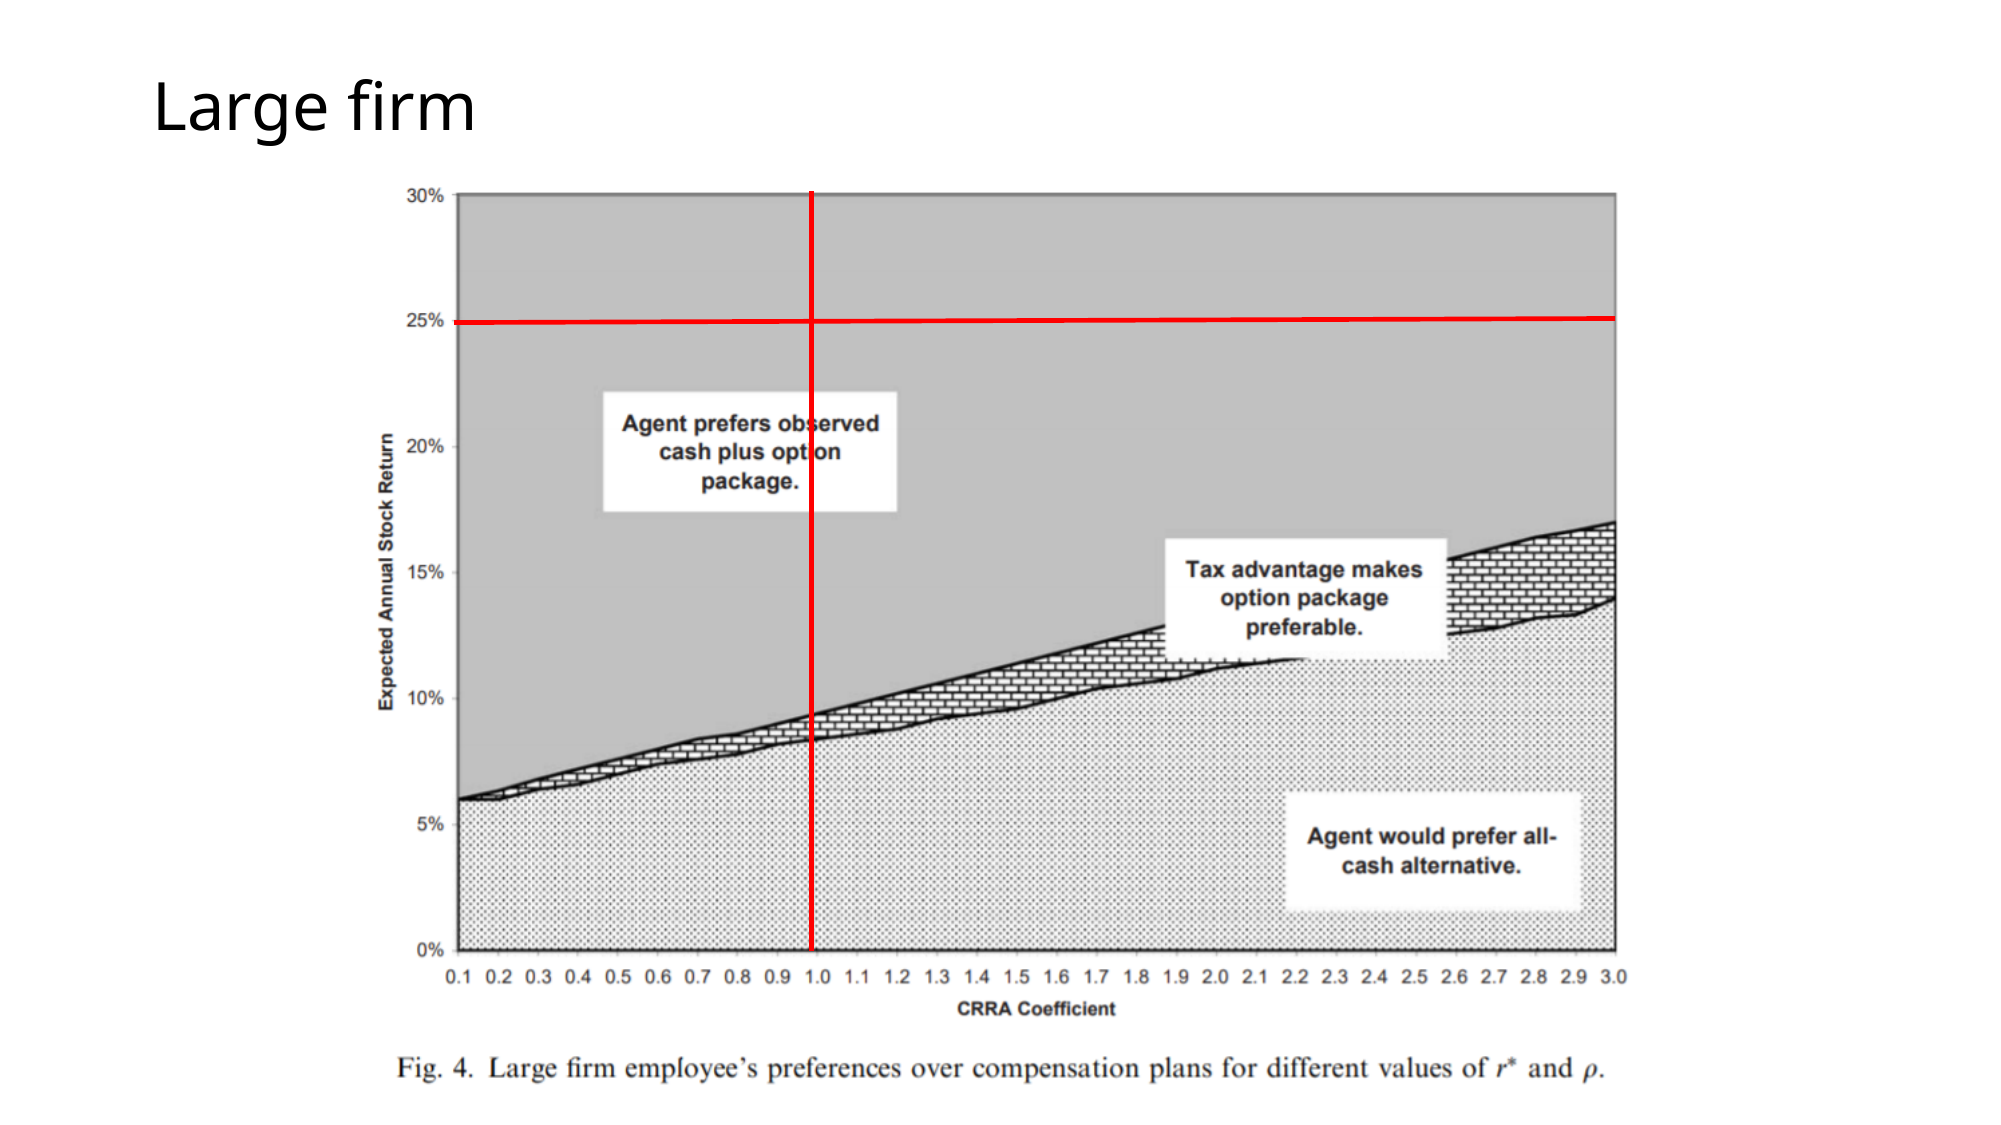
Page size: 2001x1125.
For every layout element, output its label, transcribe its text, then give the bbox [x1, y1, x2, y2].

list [333, 158, 1667, 1102]
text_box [454, 318, 811, 323]
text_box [812, 318, 1616, 323]
title Large firm [137, 59, 1863, 159]
